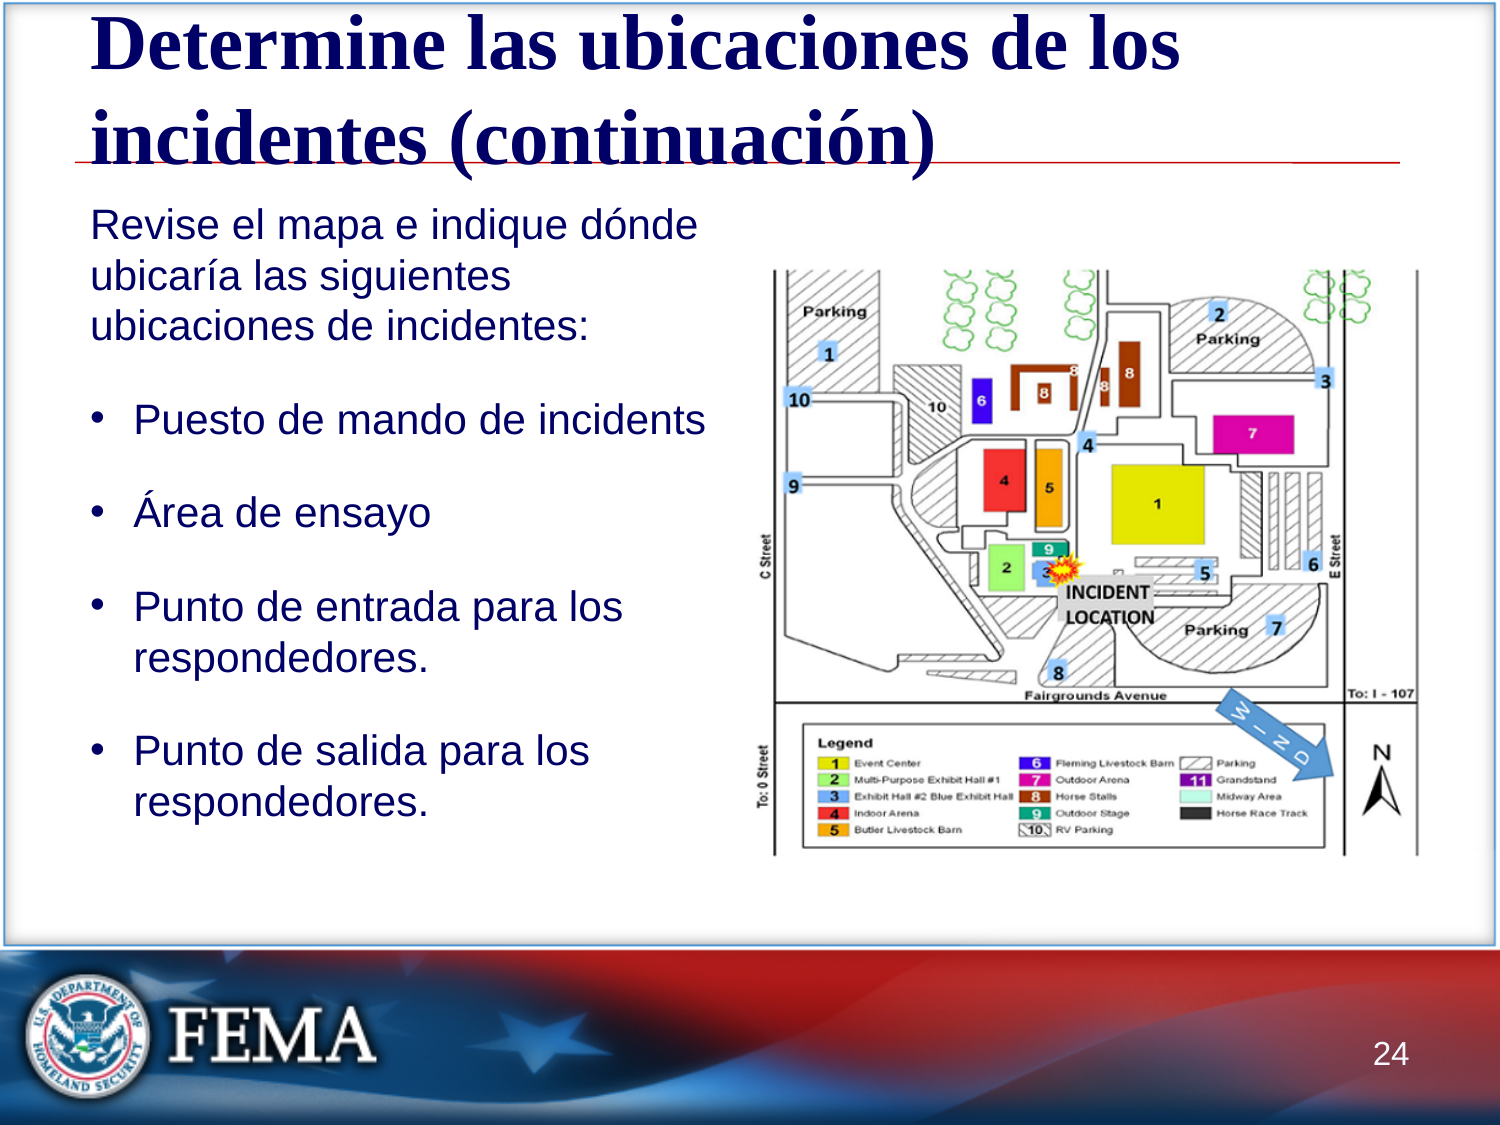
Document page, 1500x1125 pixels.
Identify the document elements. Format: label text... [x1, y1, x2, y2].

list Revise el mapa e indique dónde ubicaría las siguientes ubicaciones de incidentes: Puesto de mando de incidents Área de ensayo Punto de entrada para los respondedores. Punto de salida para los respondedores. [75, 189, 750, 938]
picture [0, 0, 1500, 1125]
title Determine las ubicaciones de los incidentes (continuación) [75, 32, 1425, 138]
slide_number 24 [1074, 1024, 1425, 1103]
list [749, 266, 1426, 860]
